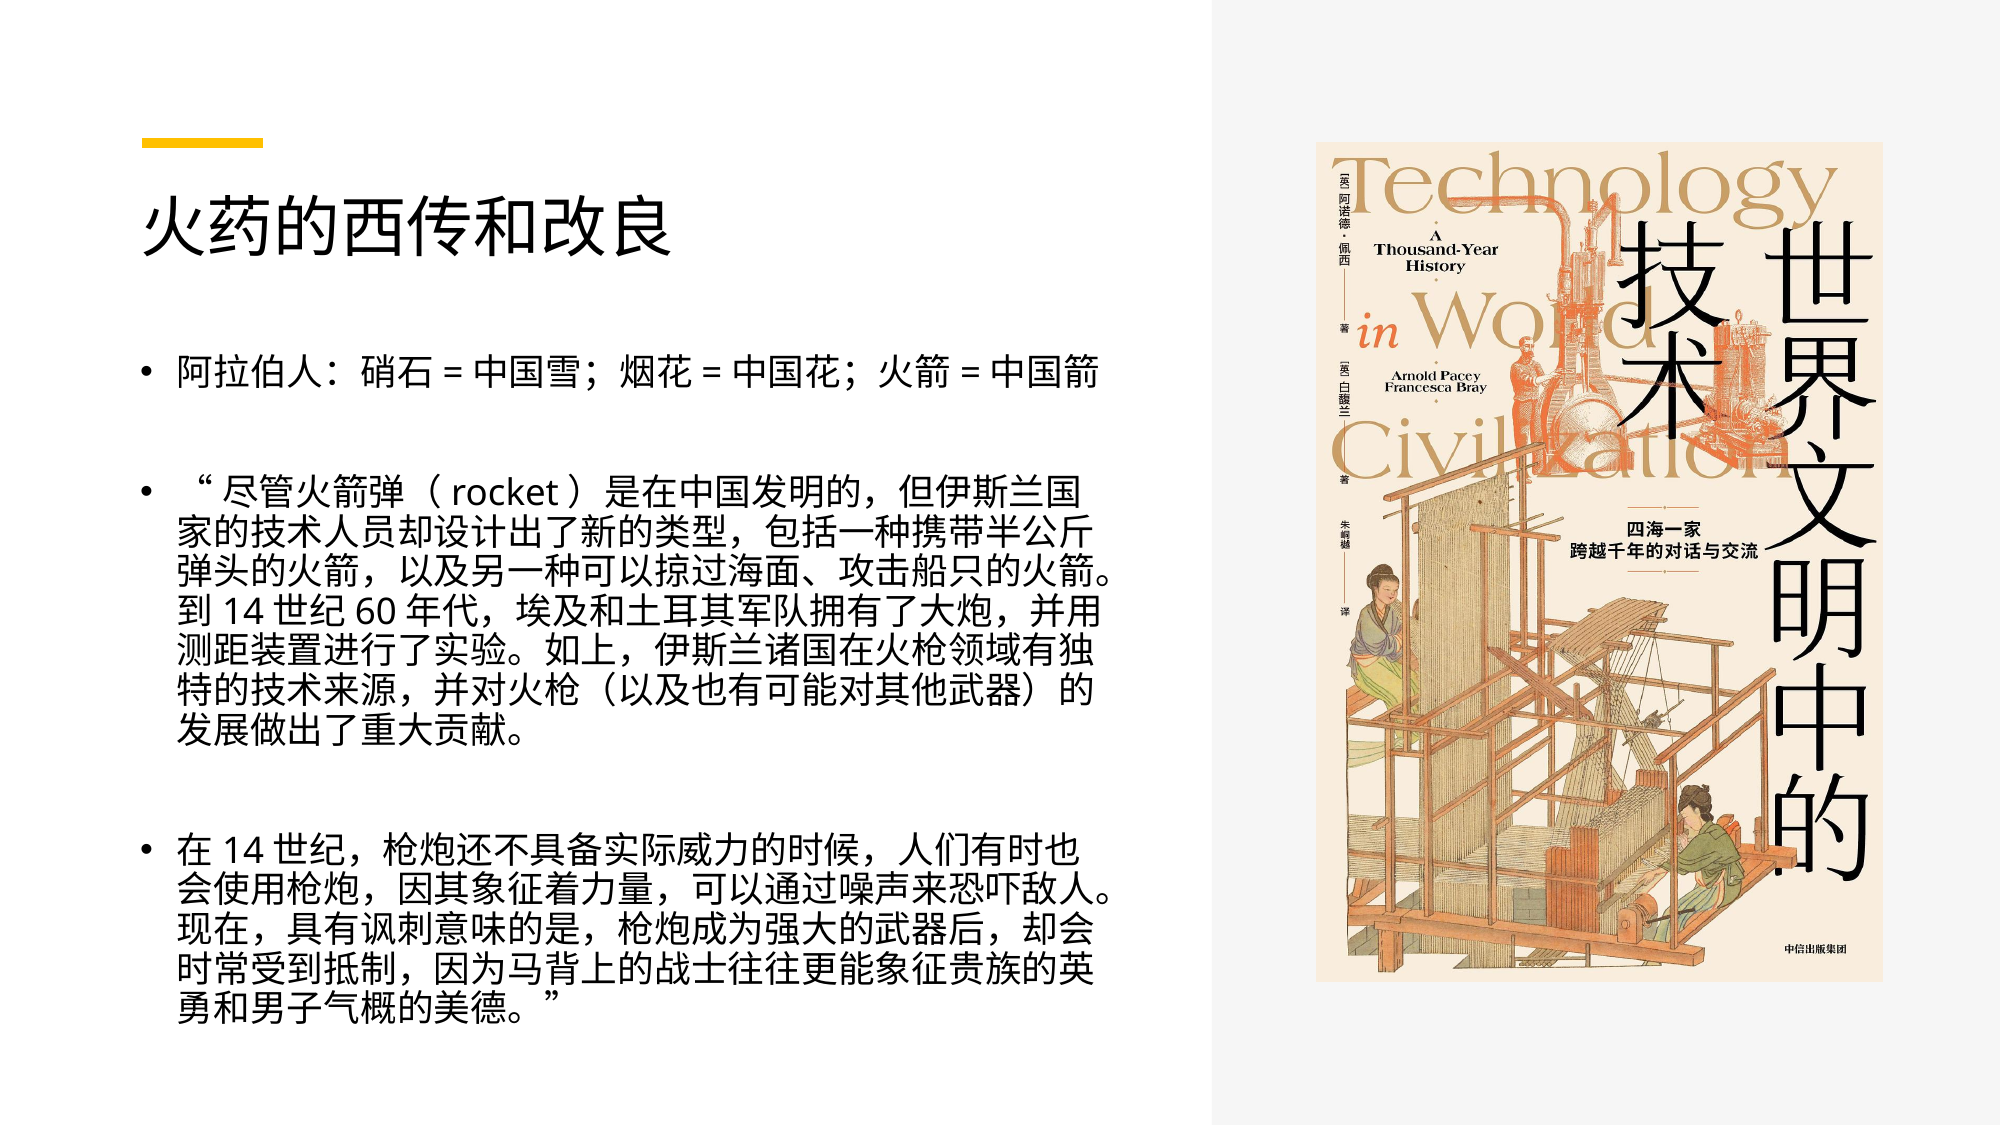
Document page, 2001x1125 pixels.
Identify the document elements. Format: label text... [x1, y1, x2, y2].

picture [1316, 142, 1883, 982]
list 阿拉伯人：硝石=中国雪；烟花=中国花；火箭=中国箭 “尽管火箭弹（rocket）是在中国发明的，但伊斯兰国家的技术人员却设计出了新的类型，包括一种携带半公斤弹头的火箭，以及另一种可以掠过海面、攻击船只的火箭。到14世纪60年代，埃及和土耳其军队拥有了大炮，并用测距装置进行了实验。如上，伊斯兰诸国在火枪领域有独特的技术来源，并对火枪（以及也有可能对其他武器）的发展做出了重大贡献。 在14世纪，枪炮还不具备实际威力的时候，人们有时也会使用枪炮，因其象征着力量，可以通过噪声来恐吓敌人。现在，具有讽刺意味的是，枪炮成为强大的武器后，却会时常受到抵制，因为马背上的战士往往更能象征贵族的英勇和男子气概的美德。” [125, 346, 1128, 1074]
text_box [1211, 0, 2000, 1125]
title 火药的西传和改良 [125, 186, 1075, 346]
